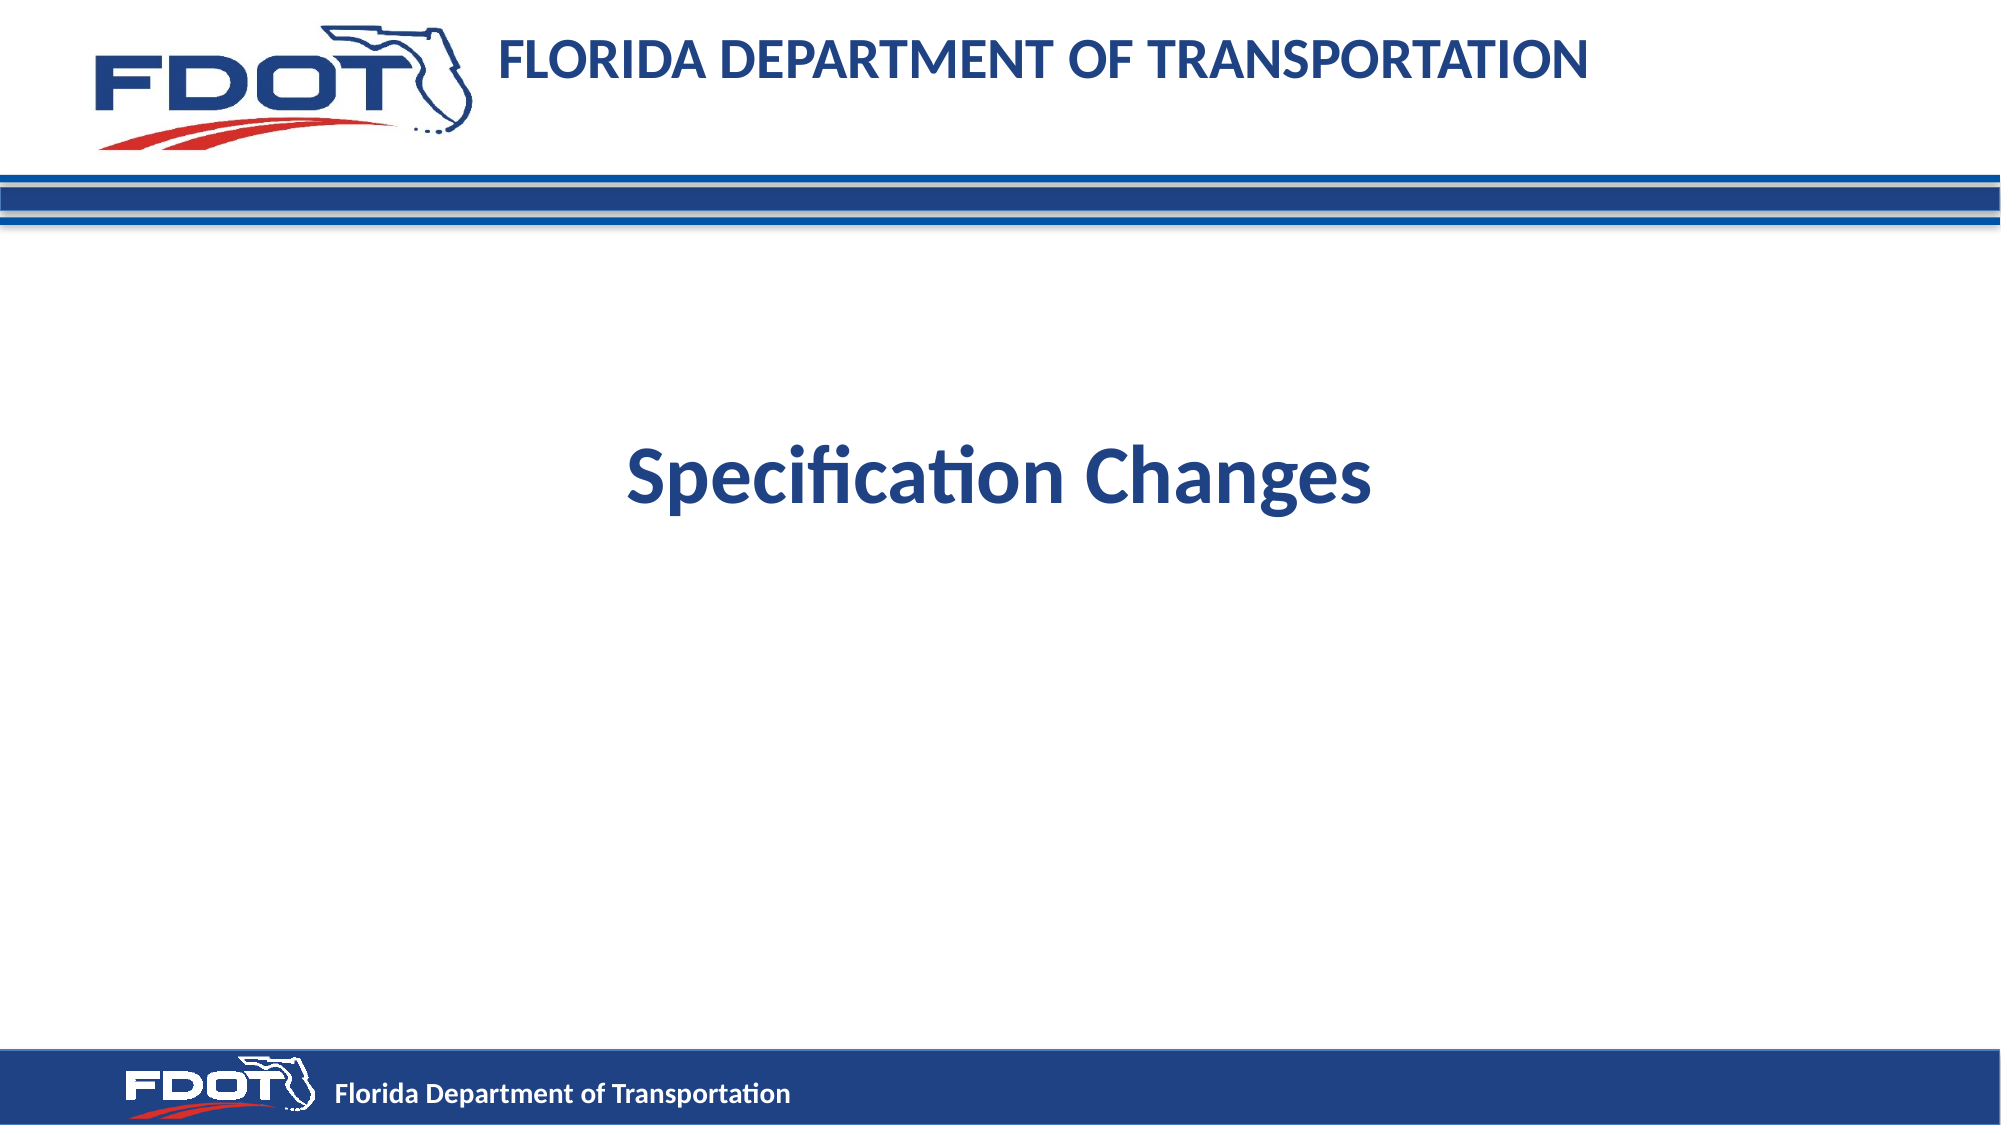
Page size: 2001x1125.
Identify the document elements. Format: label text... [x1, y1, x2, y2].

title Specification Changes [150, 349, 1850, 591]
picture [83, 12, 484, 163]
picture [120, 1054, 320, 1121]
